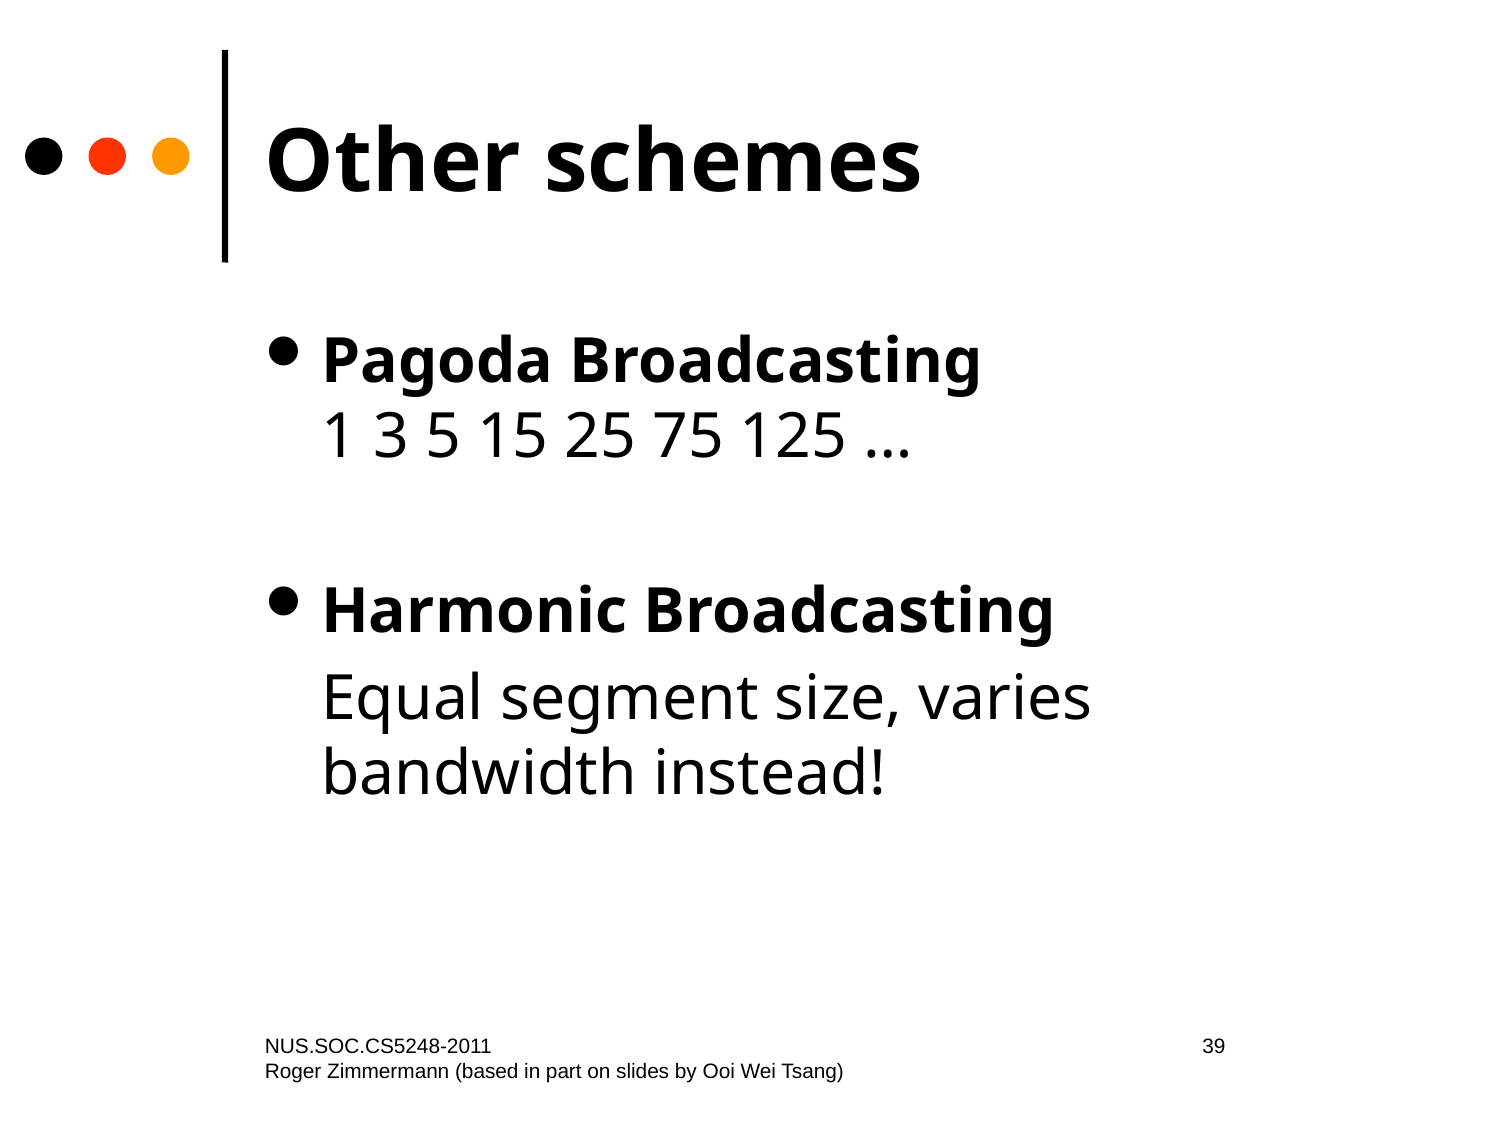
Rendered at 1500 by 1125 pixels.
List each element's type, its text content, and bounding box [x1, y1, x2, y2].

title Other schemes [249, 30, 1401, 282]
slide_number 39 [1187, 1024, 1401, 1101]
list Pagoda Broadcasting 1 3 5 15 25 75 125 … Harmonic Broadcasting Equal segment size, varies bandwidth instead! [249, 312, 1401, 988]
footer NUS.SOC.CS5248-2011 Roger Zimmermann (based in part on slides by Ooi Wei Tsang) [249, 1024, 888, 1101]
